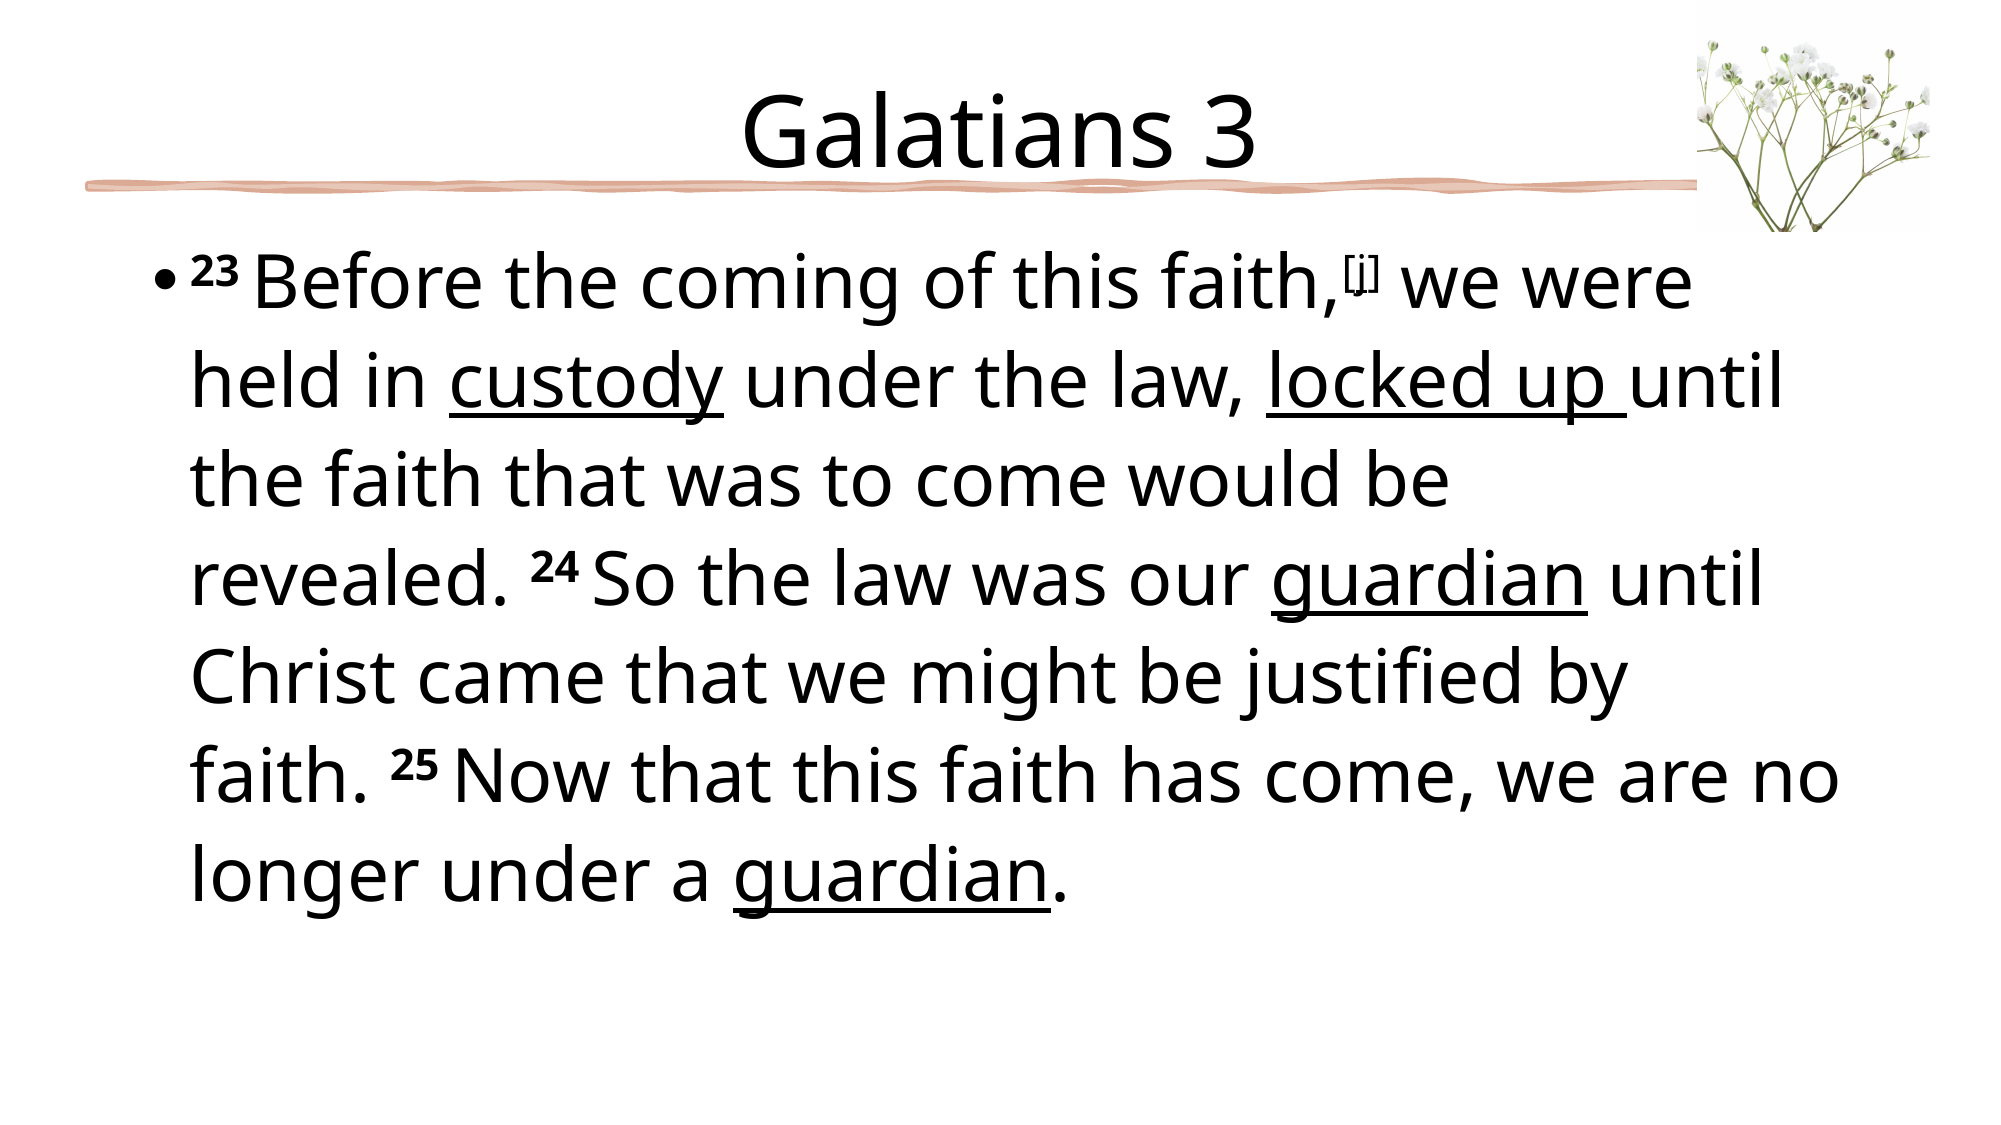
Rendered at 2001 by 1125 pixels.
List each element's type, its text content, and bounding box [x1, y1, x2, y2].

list 23 Before the coming of this faith,[j] we were held in custody under the law, locked up until the faith that was to come would be revealed. 24 So the law was our guardian until Christ came that we might be justified by faith. 25 Now that this faith has come, we are no longer under a guardian. [137, 216, 1863, 1014]
title Galatians 3 [137, 59, 1697, 196]
picture [1697, 0, 1930, 232]
